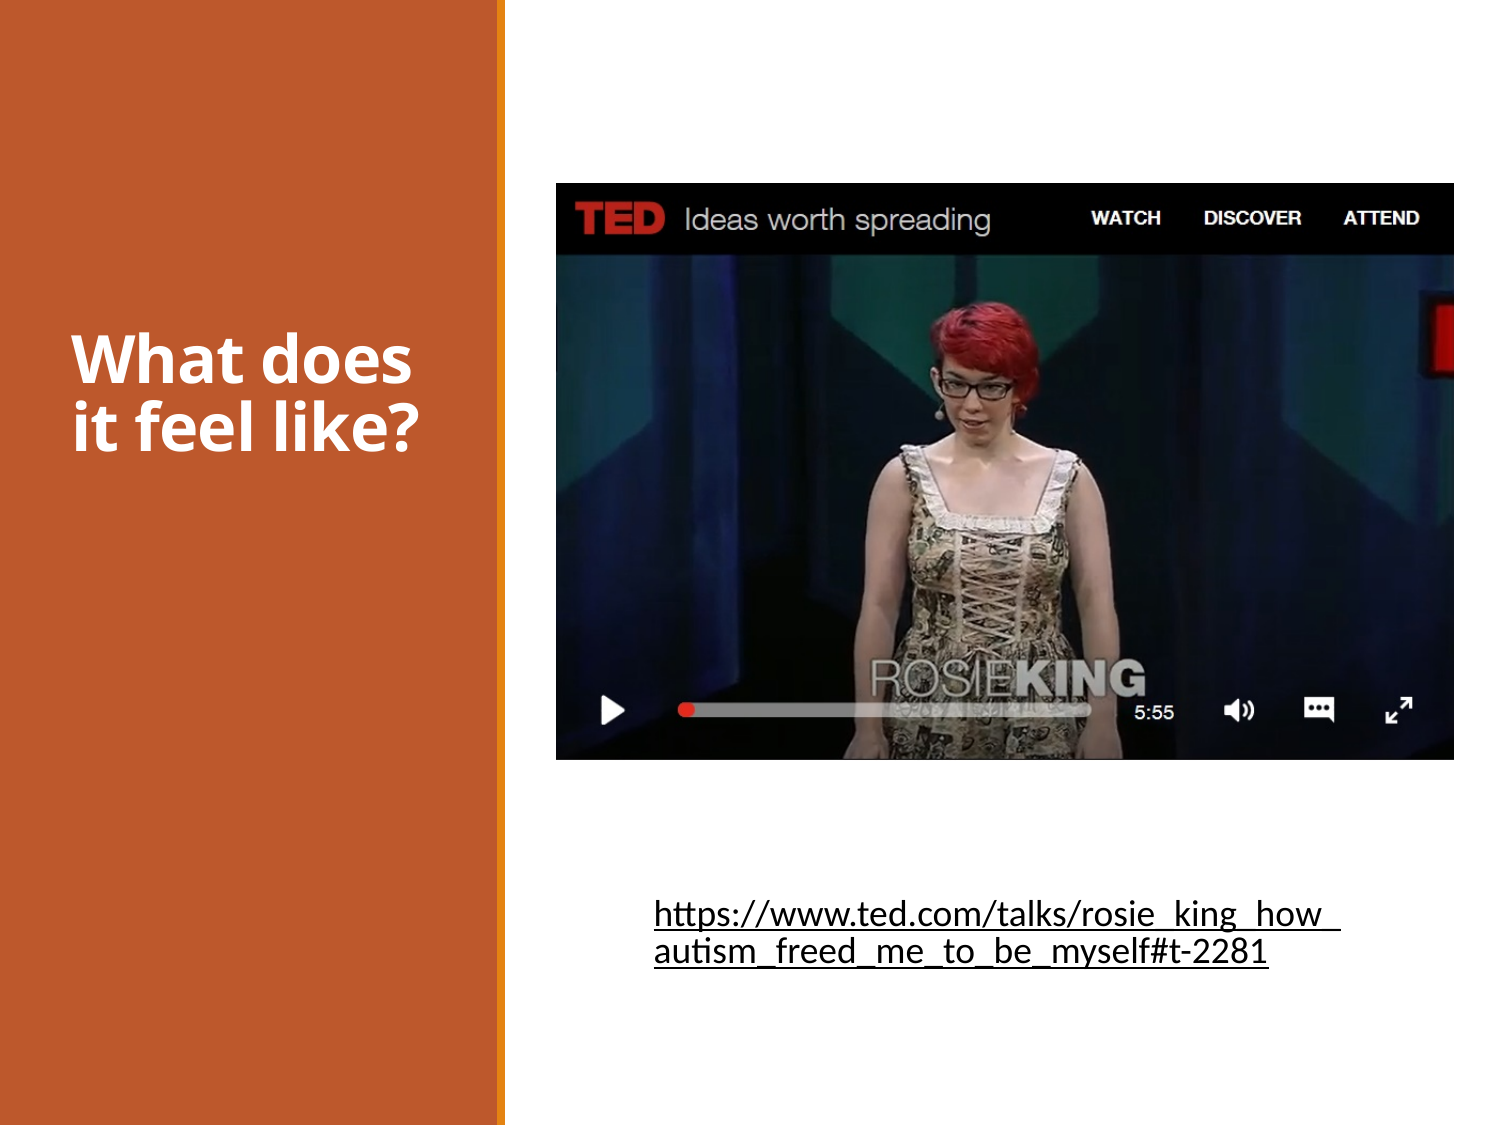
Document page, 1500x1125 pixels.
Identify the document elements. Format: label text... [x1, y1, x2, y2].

text_box https://www.ted.com/talks/rosie_king_how_autism_freed_me_to_be_myself#t-2281 [638, 881, 1365, 987]
picture [549, 183, 1454, 762]
title What does it feel like? [56, 97, 451, 473]
